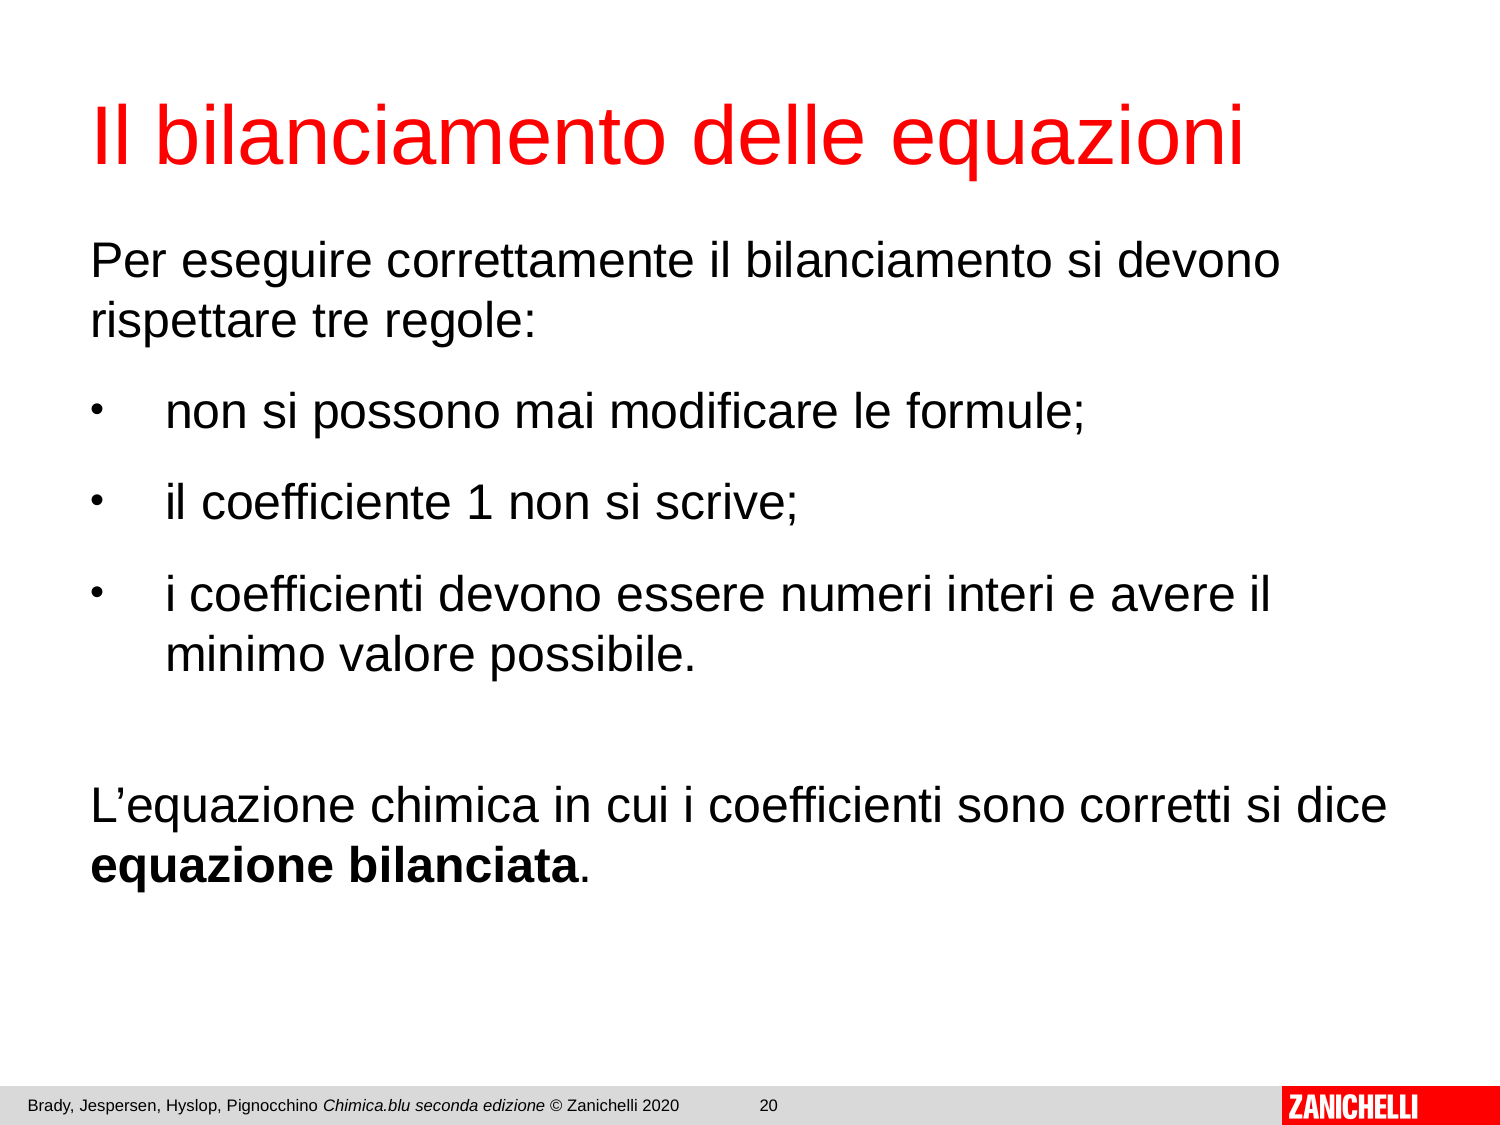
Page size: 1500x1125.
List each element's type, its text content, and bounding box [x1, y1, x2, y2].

footer Brady, Jespersen, Hyslop, Pignocchino Chimica.blu seconda edizione © Zanichelli 2020 [12, 1086, 857, 1125]
list Per eseguire correttamente il bilanciamento si devono rispettare tre regole: non si possono mai modificare le formule; il coefficiente 1 non si scrive; i coefficienti devono essere numeri interi e avere il minimo valore possibile. L’equazione chimica in cui i coefficienti sono corretti si dice equazione bilanciata. [75, 219, 1424, 941]
title Il bilanciamento delle equazioni [75, 62, 1424, 213]
picture [1282, 1086, 1500, 1125]
